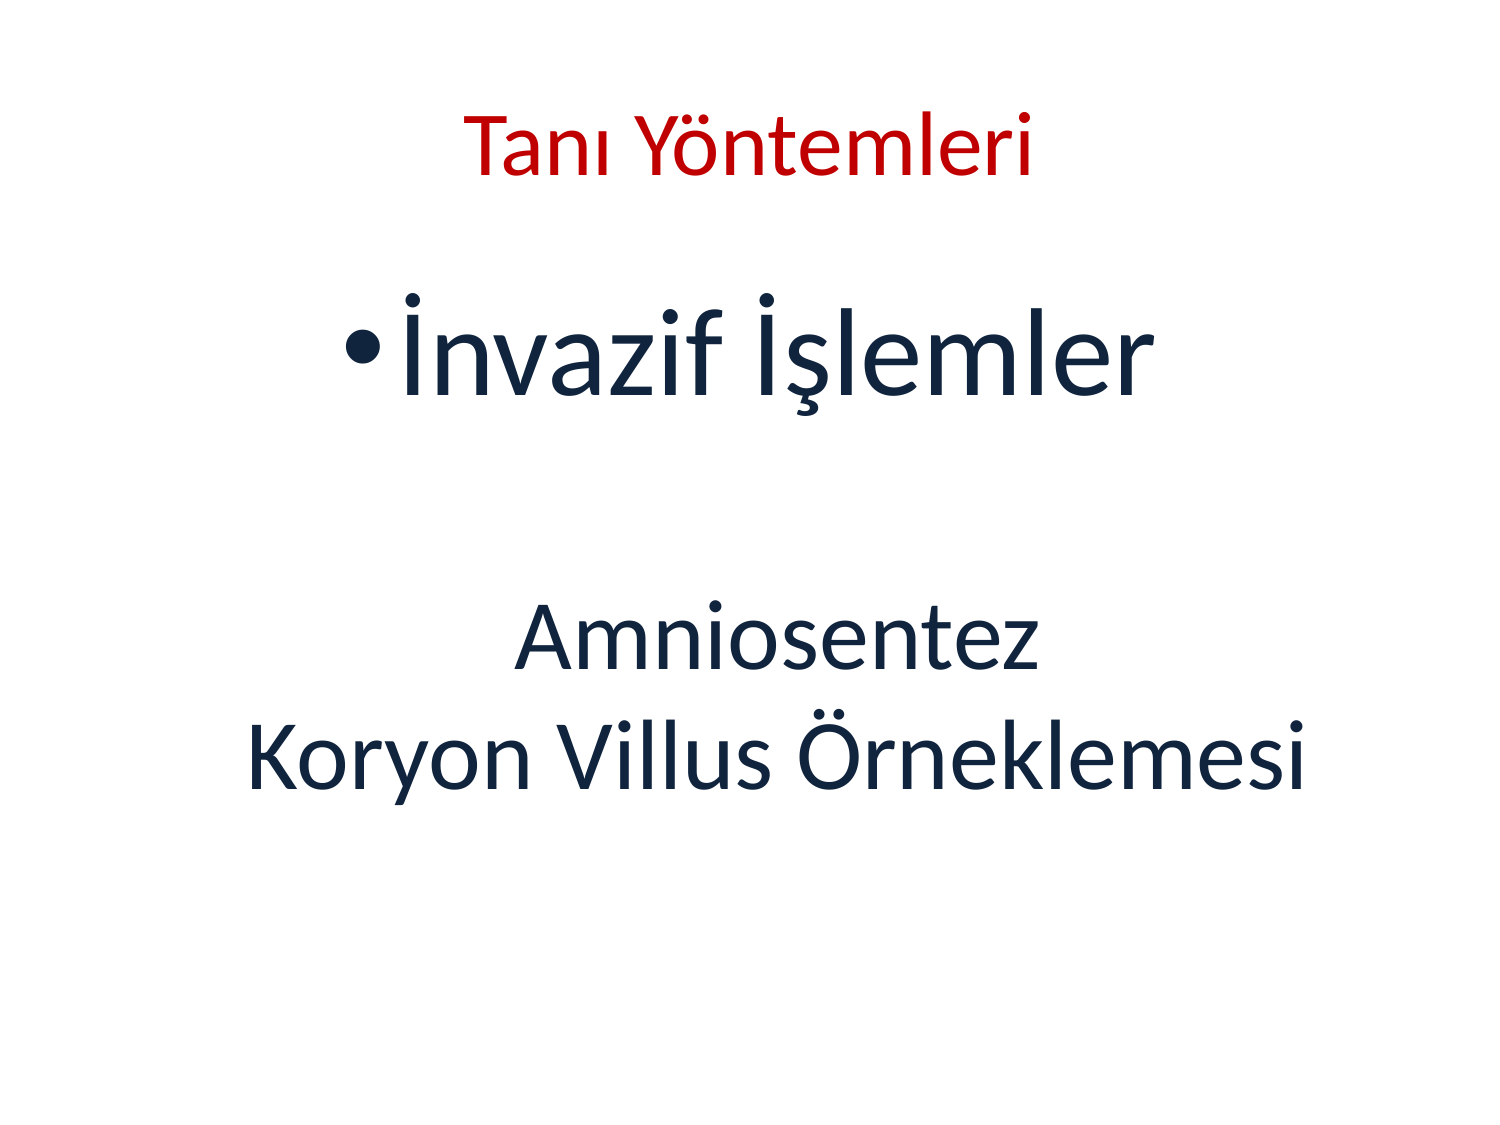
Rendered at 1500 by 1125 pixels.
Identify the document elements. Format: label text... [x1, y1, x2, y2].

title Tanı Yöntemleri [75, 45, 1425, 233]
list İnvazif İşlemler Amniosentez Koryon Villus Örneklemesi [75, 262, 1425, 1005]
